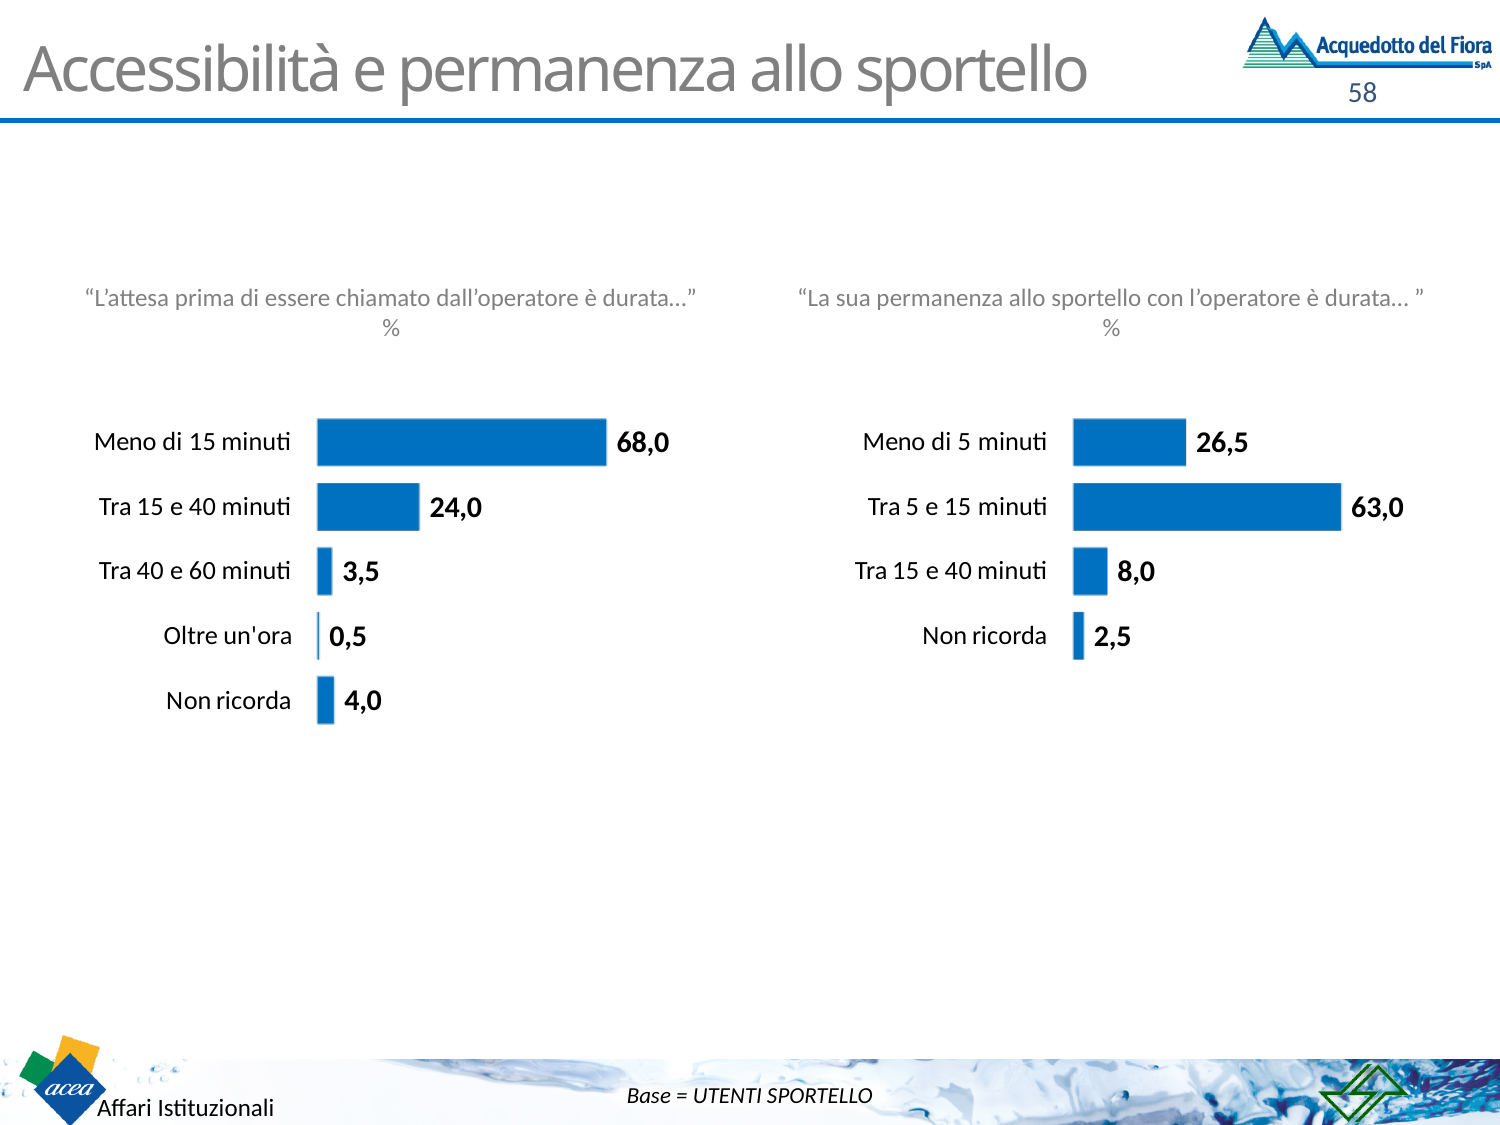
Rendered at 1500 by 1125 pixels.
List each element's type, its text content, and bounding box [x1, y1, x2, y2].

text_box “La sua permanenza allo sportello con l’operatore è durata… ” % [773, 274, 1450, 349]
title Accessibilità e permanenza allo sportello [0, 18, 1459, 114]
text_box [451, 381, 1500, 1125]
text_box “L’attesa prima di essere chiamato dall’operatore è durata…” % [53, 274, 730, 349]
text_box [0, 381, 450, 1125]
picture [1234, 4, 1500, 88]
